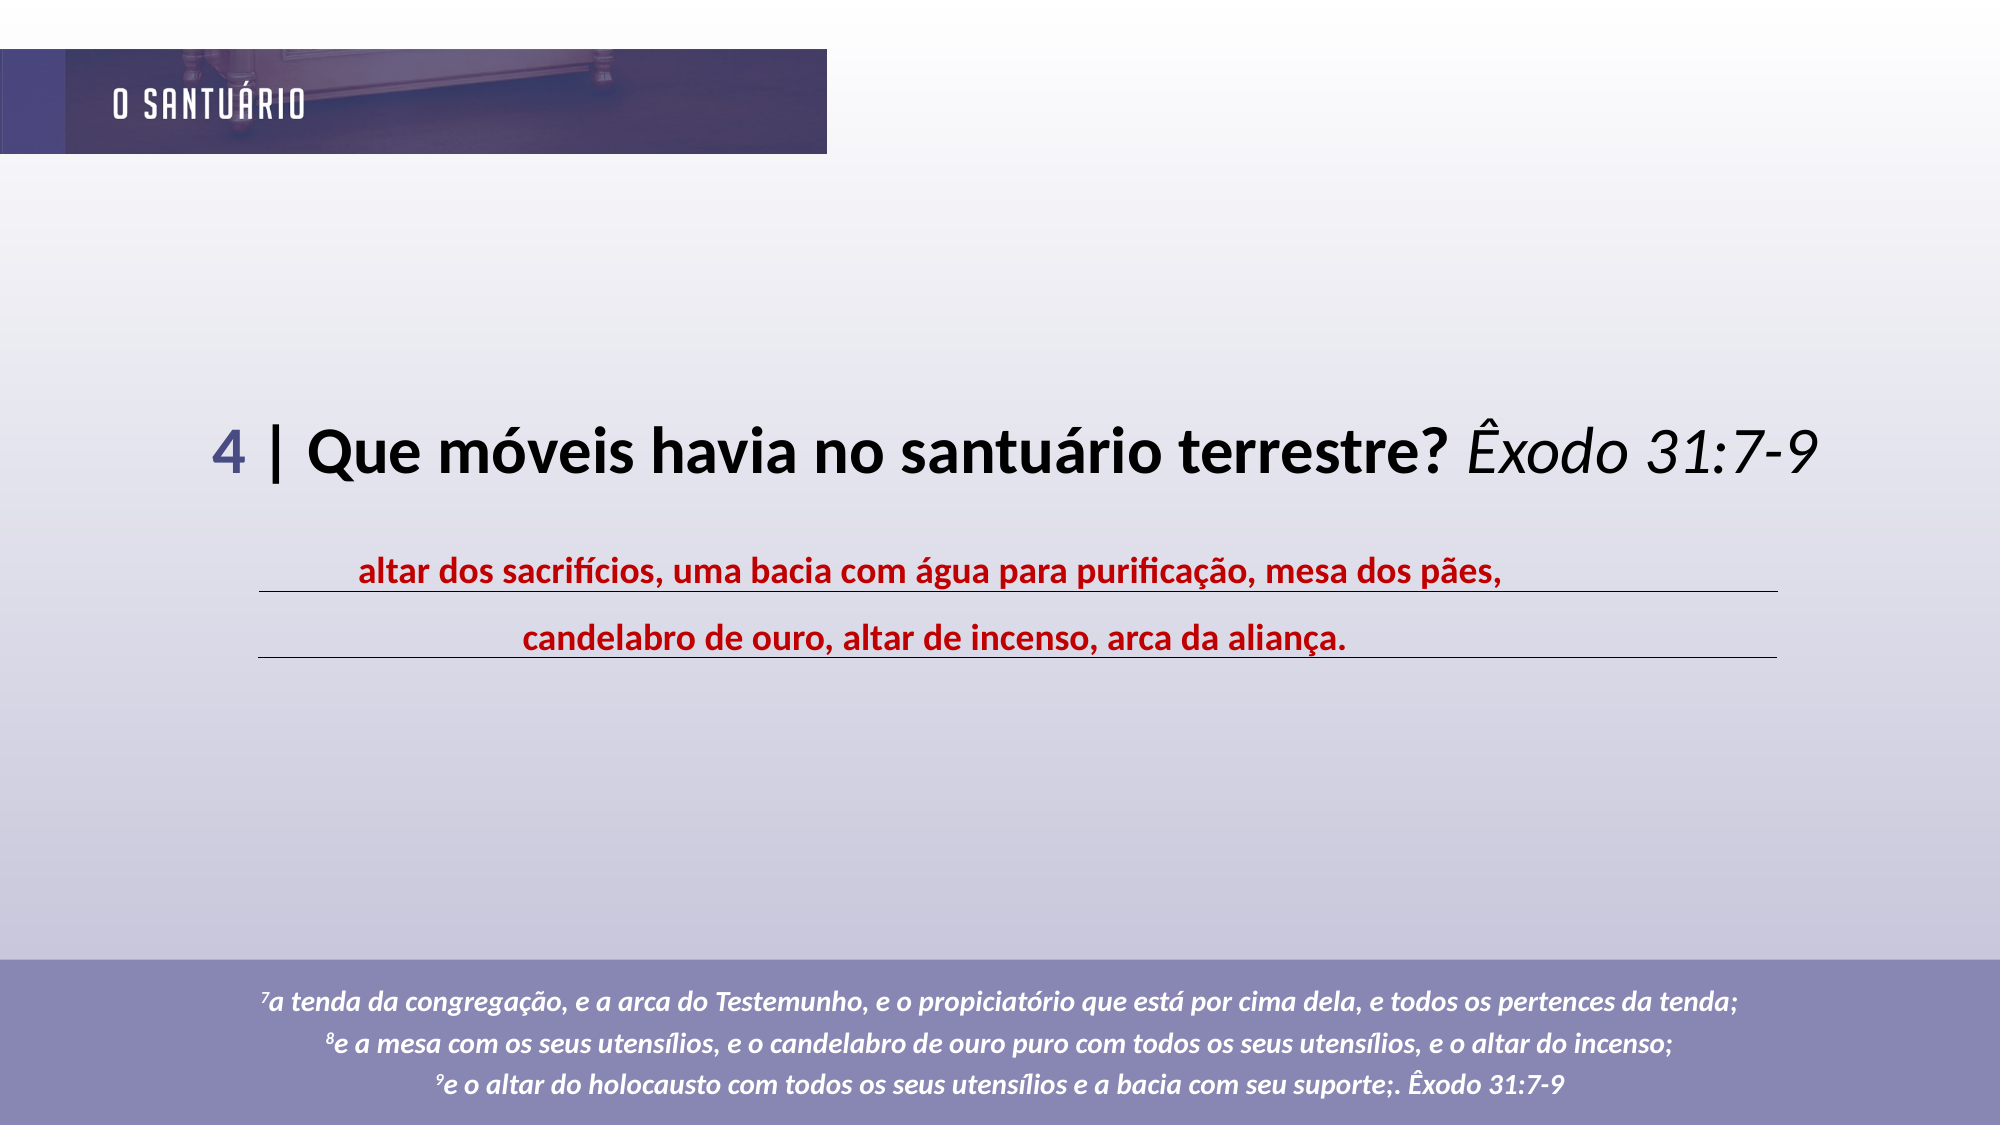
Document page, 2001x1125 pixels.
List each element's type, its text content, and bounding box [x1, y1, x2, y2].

text_box altar dos sacrifícios, uma bacia com água para purificação, mesa dos pães, candelabro de ouro, altar de incenso, arca da aliança. [343, 592, 1528, 657]
picture [0, 49, 827, 154]
text_box 4 | Que móveis havia no santuário terrestre? Êxodo 31:7-9 [197, 399, 1955, 495]
text_box [0, 959, 2000, 1125]
text_box 7a tenda da congregação, e a arca do Testemunho, e o propiciatório que está por cima dela, e todos os pertences da tenda; 8e a mesa com os seus utensílios, e o candelabro de ouro puro com todos os seus utensílios, e o altar do incenso; 9e o altar do holocausto com todos os seus utensílios e a bacia com seu suporte;. Êxodo 31:7-9 [222, 975, 1777, 1108]
text_box altar dos sacrifícios, uma bacia com água para purificação, mesa dos pães, candelabro de ouro, altar de incenso, arca da aliança. [343, 658, 1528, 666]
text_box altar dos sacrifícios, uma bacia com água para purificação, mesa dos pães, candelabro de ouro, altar de incenso, arca da aliança. [343, 515, 1528, 591]
